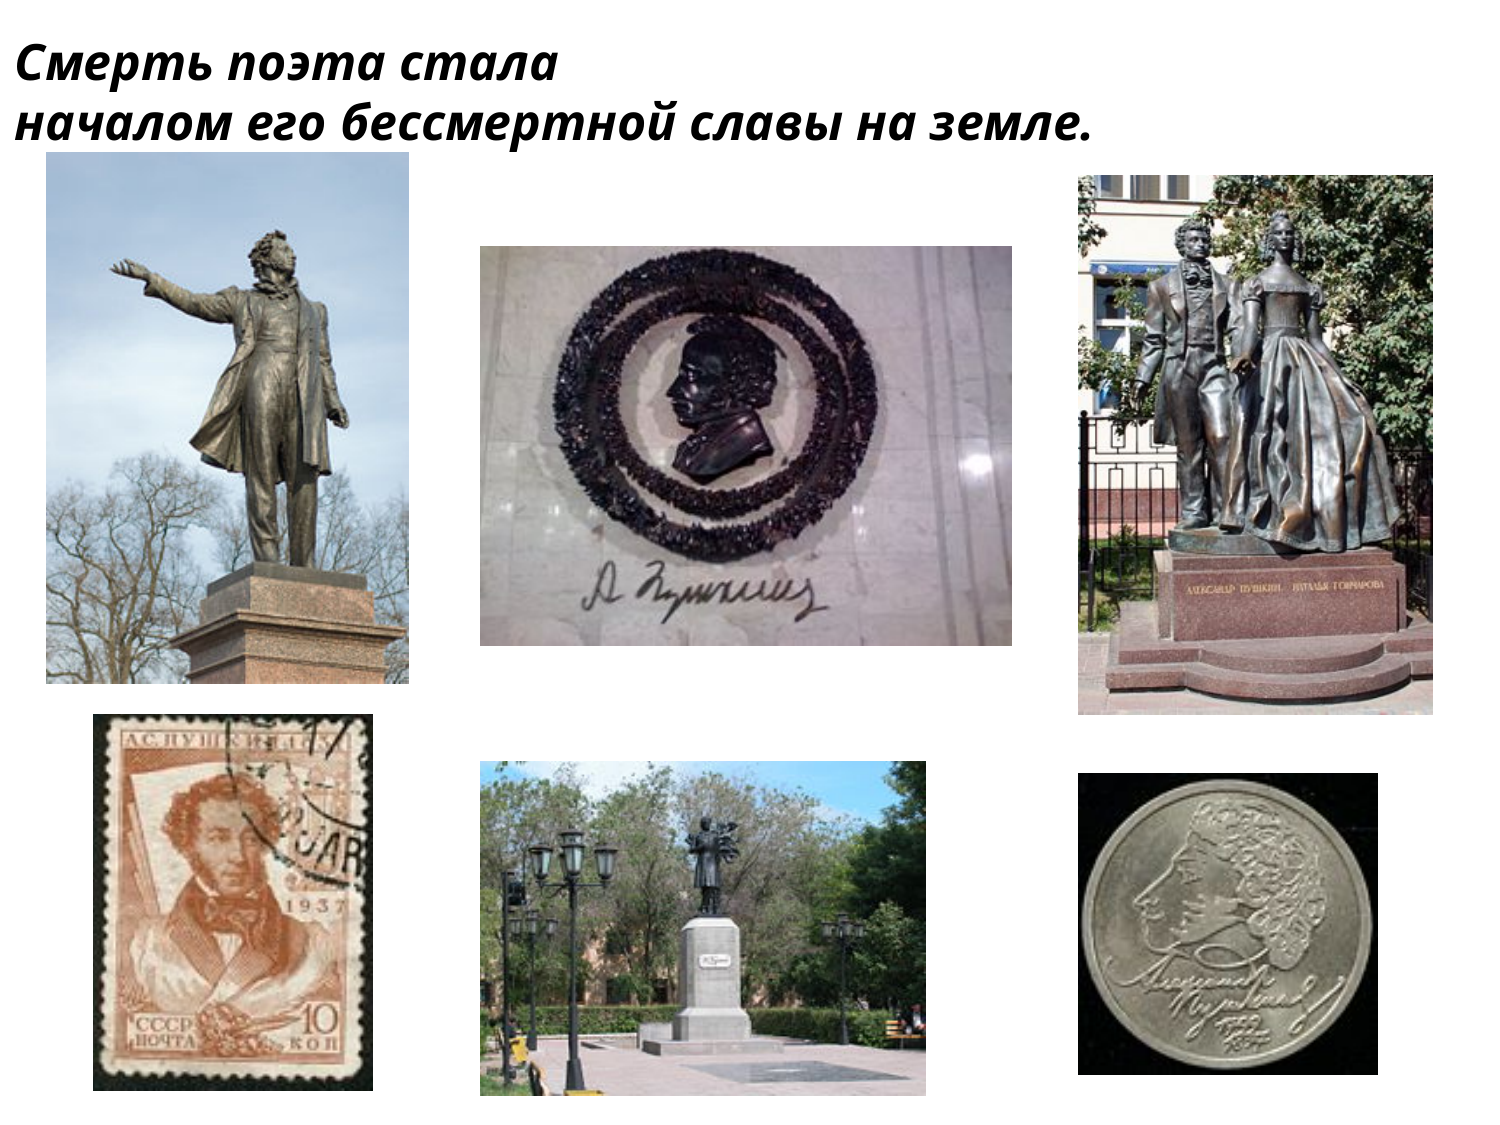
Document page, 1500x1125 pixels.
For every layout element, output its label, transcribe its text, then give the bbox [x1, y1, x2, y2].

picture [1077, 773, 1378, 1076]
picture [480, 761, 926, 1096]
picture [1077, 175, 1433, 716]
picture [480, 245, 1012, 646]
picture [46, 152, 409, 684]
text_box Смерть поэта стала началом его бессмертной славы на земле. [0, 23, 1442, 159]
picture [93, 714, 373, 1091]
